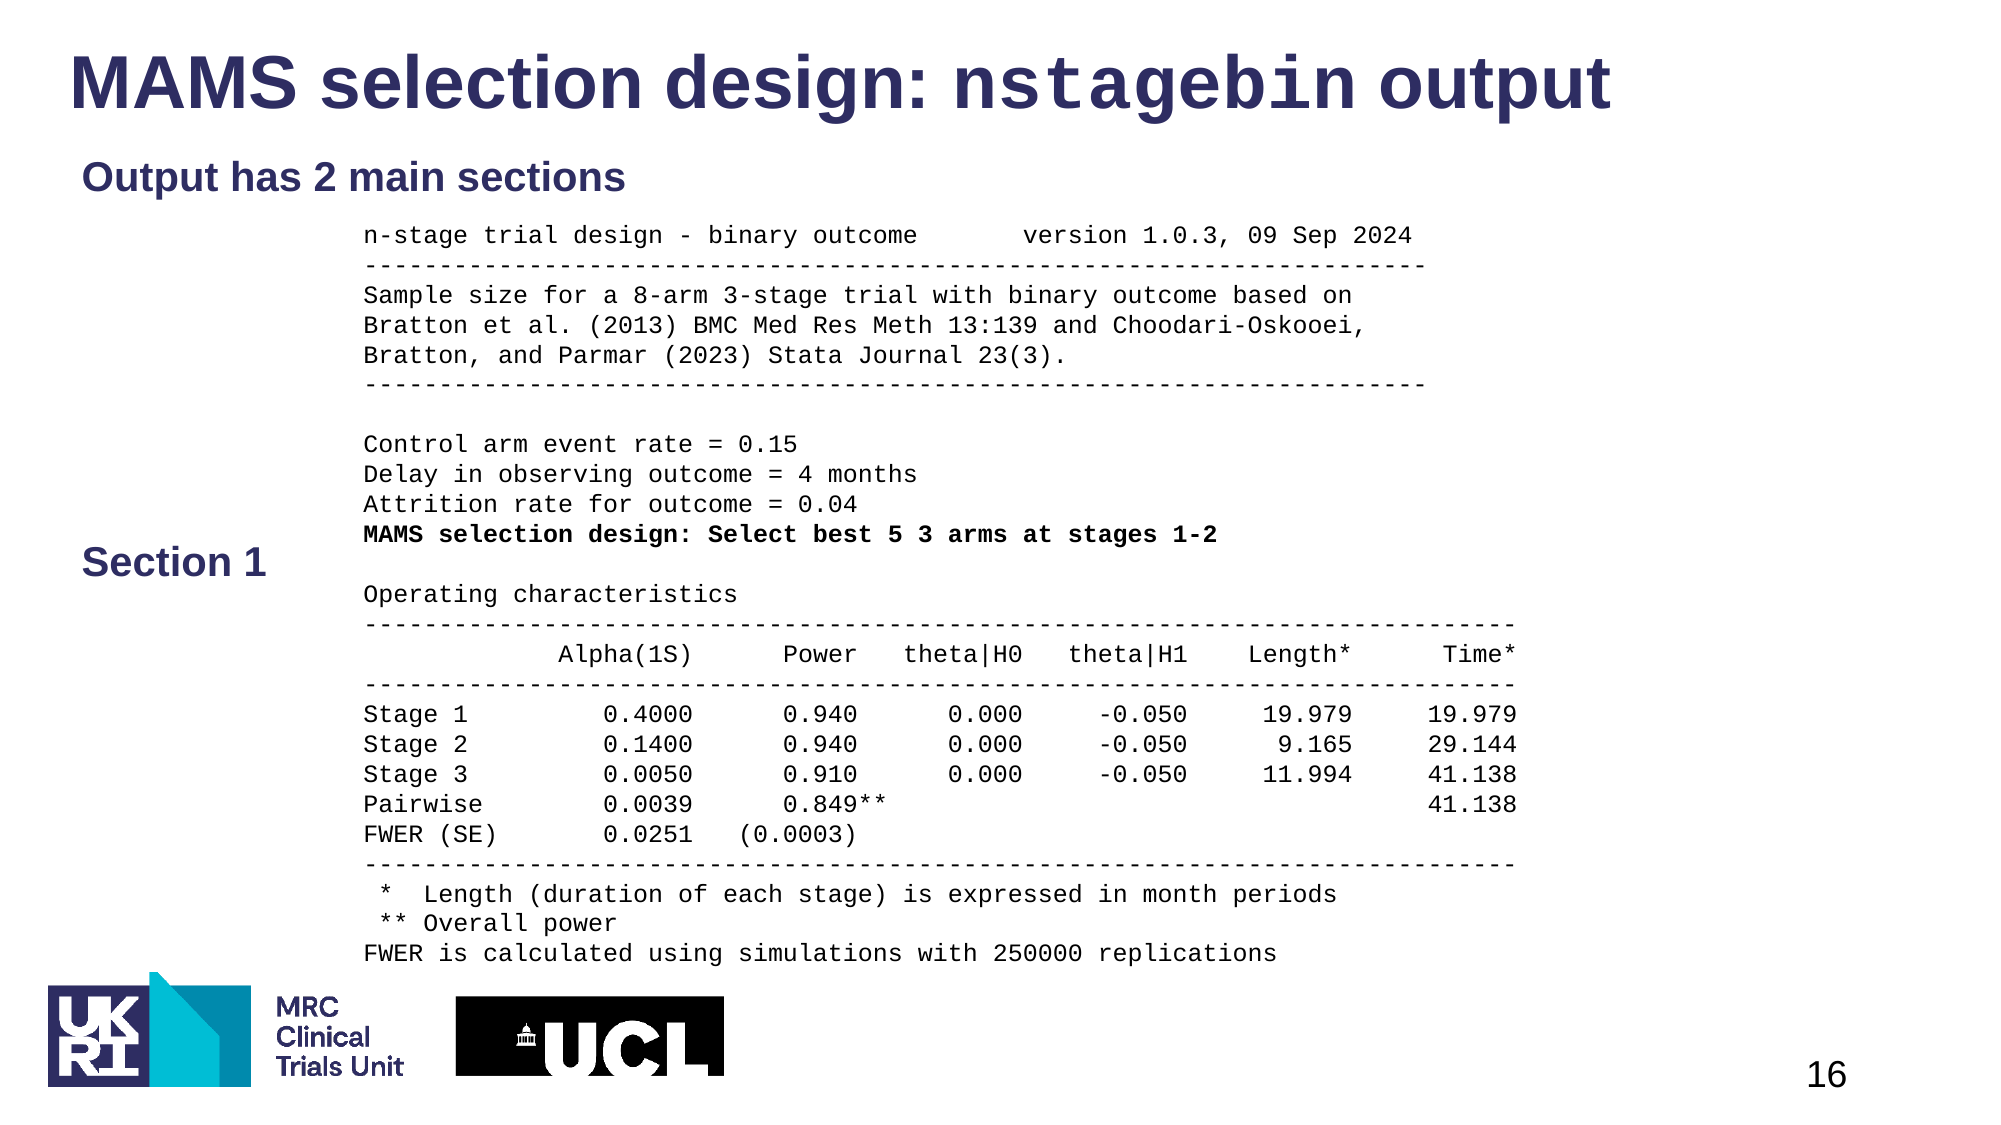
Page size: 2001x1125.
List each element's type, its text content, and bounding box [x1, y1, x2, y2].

picture [48, 972, 724, 1087]
text_box n-stage trial design - binary outcome version 1.0.3, 09 Sep 2024 ----------------------------------------------------------------------- Sample size for a 8-arm 3-stage trial with binary outcome based on Bratton et al. (2013) BMC Med Res Meth 13:139 and Choodari-Oskooei, Bratton, and Parmar (2023) Stata Journal 23(3). ----------------------------------------------------------------------- Control arm event rate = 0.15 Delay in observing outcome = 4 months Attrition rate for outcome = 0.04 MAMS selection design: Select best 5 3 arms at stages 1-2 Operating characteristics ----------------------------------------------------------------------------- Alpha(1S) Power theta|H0 theta|H1 Length* Time* ----------------------------------------------------------------------------- Stage 1 0.4000 0.940 0.000 -0.050 19.979 19.979 Stage 2 0.1400 0.940 0.000 -0.050 9.165 29.144 Stage 3 0.0050 0.910 0.000 -0.050 11.994 41.138 Pairwise 0.0039 0.849** 41.138 FWER (SE) 0.0251 (0.0003) ----------------------------------------------------------------------------- * Length (duration of each stage) is expressed in month periods ** Overall power FWER is calculated using simulations with 250000 replications [348, 210, 1675, 975]
title MAMS selection design: nstagebin output [54, 30, 1969, 138]
list Output has 2 main sections Section 1 [66, 137, 1957, 870]
slide_number 16 [1412, 1042, 1863, 1103]
